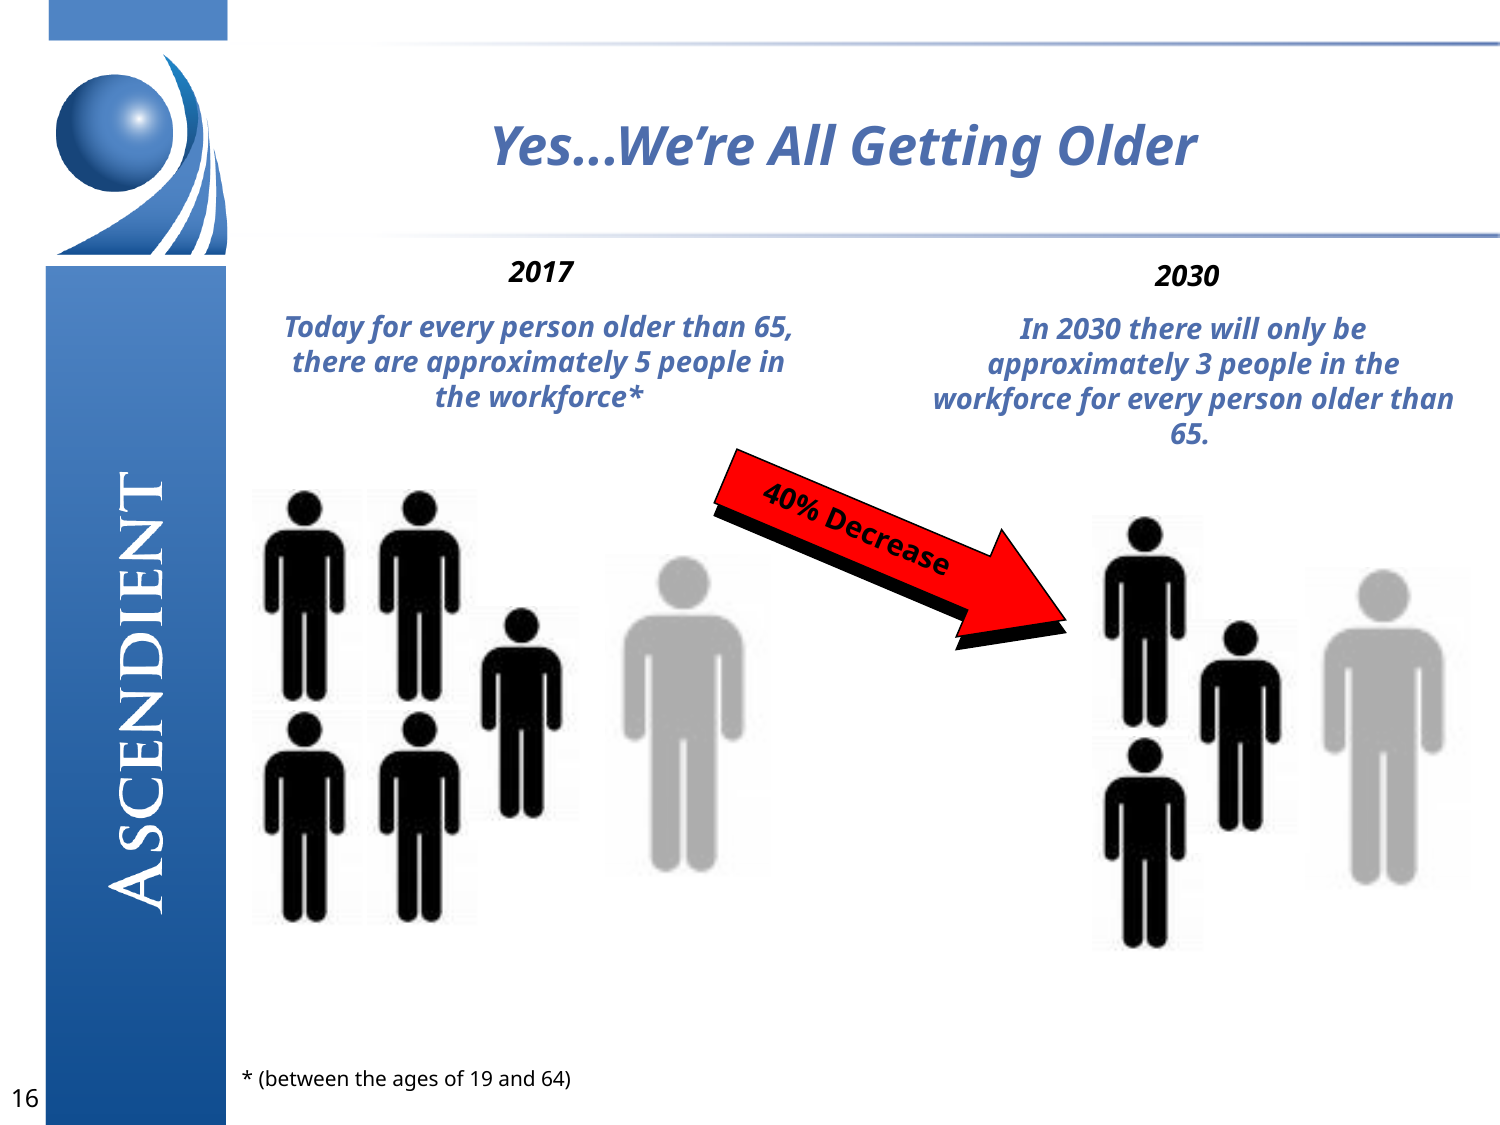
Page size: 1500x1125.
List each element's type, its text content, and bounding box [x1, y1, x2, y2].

picture [0, 0, 1500, 1125]
title Yes...We’re All Getting Older [187, 50, 1500, 238]
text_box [224, 246, 1500, 1125]
